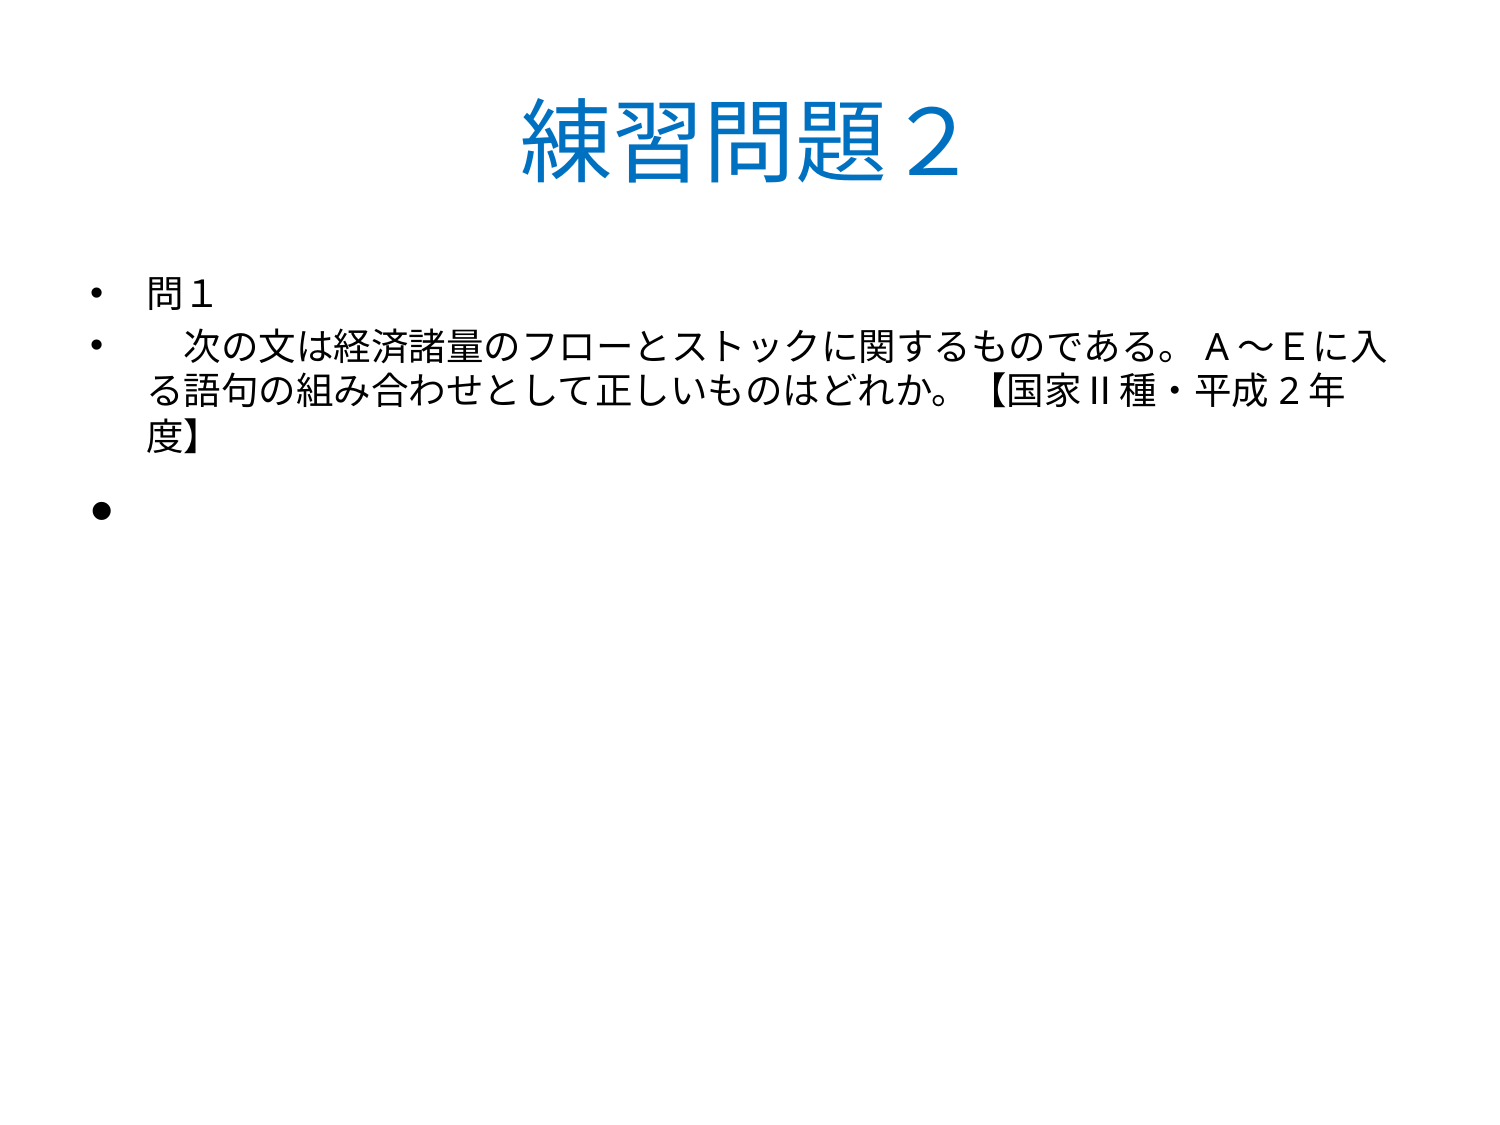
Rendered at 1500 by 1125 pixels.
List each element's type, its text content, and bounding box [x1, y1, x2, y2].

list 問１ 次の文は経済諸量のフローとストックに関するものである。A～Ｅに入る語句の組み合わせとして正しいものはどれか。【国家Ⅱ種・平成2年度】 [74, 262, 1426, 1006]
title 練習問題２ [74, 44, 1426, 233]
